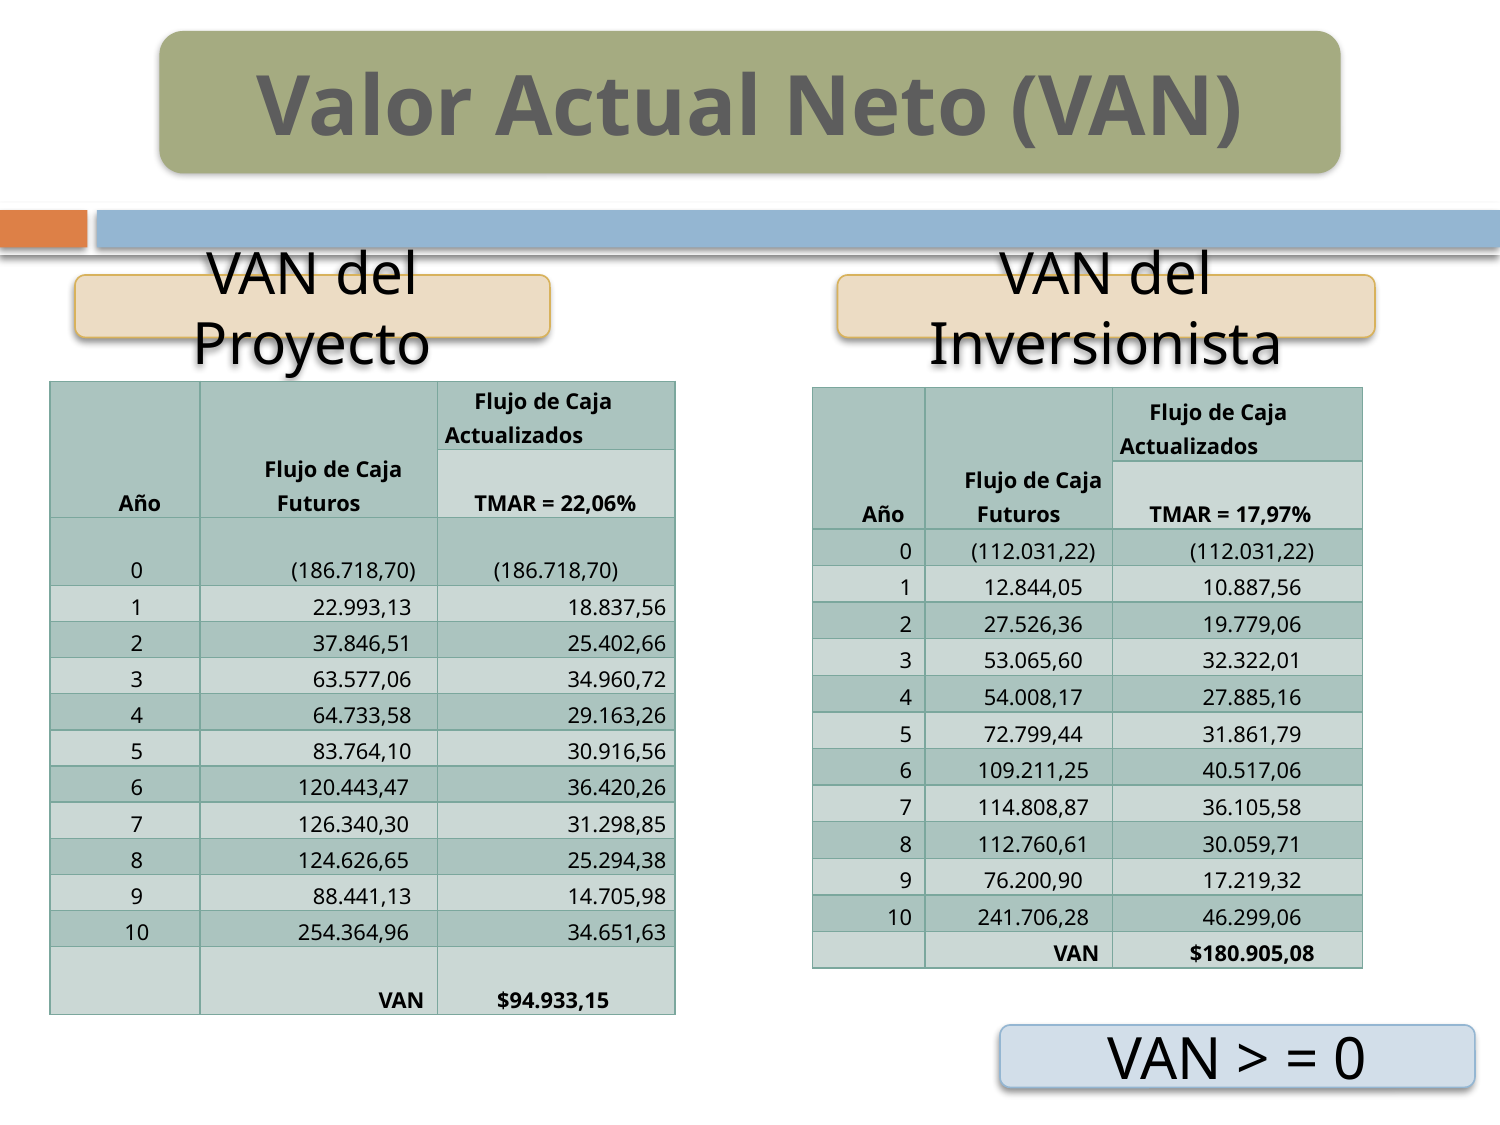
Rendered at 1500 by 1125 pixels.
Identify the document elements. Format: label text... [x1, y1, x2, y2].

table_cell (112.031,22) [1113, 530, 1362, 565]
table_cell 4 [813, 676, 924, 711]
text_box VAN > = 0 [999, 1024, 1476, 1089]
table_header Flujo de Caja Actualizados [1113, 388, 1362, 460]
table_cell 12.844,05 [926, 566, 1112, 601]
table_cell 126.340,30 [201, 803, 437, 838]
table_cell 25.402,66 [438, 622, 674, 657]
table_cell 29.163,26 [438, 694, 674, 729]
table_cell [813, 932, 924, 967]
table_cell 36.105,58 [1113, 786, 1362, 821]
table_cell VAN [926, 932, 1112, 967]
table_header Flujo de Caja Actualizados [438, 382, 674, 449]
table_cell 37.846,51 [201, 622, 437, 657]
table_cell 17.219,32 [1113, 859, 1362, 894]
table_cell 7 [51, 803, 199, 838]
table_cell 25.294,38 [438, 839, 674, 874]
table_cell 5 [51, 731, 199, 765]
table_cell 7 [813, 786, 924, 821]
table_cell 3 [51, 658, 199, 693]
table_cell (112.031,22) [926, 530, 1112, 565]
table_cell 18.837,56 [438, 586, 674, 621]
table_cell 2 [51, 622, 199, 657]
table_cell 27.885,16 [1113, 676, 1362, 711]
table_header Año [813, 388, 924, 528]
table_cell 114.808,87 [926, 786, 1112, 821]
table_cell 63.577,06 [201, 658, 437, 693]
table_cell 2 [813, 603, 924, 638]
table_header Año [51, 382, 199, 517]
table_cell 30.059,71 [1113, 822, 1362, 858]
table_cell 254.364,96 [201, 911, 437, 946]
table_cell 4 [51, 694, 199, 729]
table_cell 112.760,61 [926, 822, 1112, 858]
table_cell 30.916,56 [438, 731, 674, 765]
table_cell 109.211,25 [926, 749, 1112, 784]
table_cell 88.441,13 [201, 875, 437, 910]
table_cell 40.517,06 [1113, 749, 1362, 784]
text_box VAN del Inversionista [836, 274, 1376, 339]
text_box VAN del Proyecto [74, 274, 551, 339]
table_cell 53.065,60 [926, 639, 1112, 675]
table_cell 1 [51, 586, 199, 621]
table_cell 31.298,85 [438, 803, 674, 838]
table_cell 10.887,56 [1113, 566, 1362, 601]
table_cell VAN [201, 947, 437, 1014]
table_cell 64.733,58 [201, 694, 437, 729]
table_cell 32.322,01 [1113, 639, 1362, 675]
table_cell 10 [51, 911, 199, 946]
table_cell 6 [813, 749, 924, 784]
table_cell 10 [813, 896, 924, 931]
table_cell 31.861,79 [1113, 713, 1362, 748]
table_cell 46.299,06 [1113, 896, 1362, 931]
table_cell 9 [51, 875, 199, 910]
table_cell $180.905,08 [1113, 932, 1362, 967]
table_cell 241.706,28 [926, 896, 1112, 931]
table_header Flujo de Caja Futuros [926, 388, 1112, 528]
table_cell 5 [813, 713, 924, 748]
table_cell [51, 947, 199, 1014]
table_cell 34.651,63 [438, 911, 674, 946]
table_cell 36.420,26 [438, 767, 674, 801]
table_cell 9 [813, 859, 924, 894]
table_cell 76.200,90 [926, 859, 1112, 894]
table_cell 0 [813, 530, 924, 565]
table_cell 72.799,44 [926, 713, 1112, 748]
table_cell TMAR = 17,97% [1113, 462, 1362, 528]
text_box Valor Actual Neto (VAN) [159, 30, 1341, 174]
table_cell 6 [51, 767, 199, 801]
table_cell 124.626,65 [201, 839, 437, 874]
table_cell (186.718,70) [438, 518, 674, 585]
table_cell $94.933,15 [438, 947, 674, 1014]
table_cell 83.764,10 [201, 731, 437, 765]
table_cell 14.705,98 [438, 875, 674, 910]
table_cell TMAR = 22,06% [438, 450, 674, 517]
table_cell 8 [813, 822, 924, 858]
table_cell 1 [813, 566, 924, 601]
table_cell 3 [813, 639, 924, 675]
table_cell 8 [51, 839, 199, 874]
table_cell 19.779,06 [1113, 603, 1362, 638]
table_cell 27.526,36 [926, 603, 1112, 638]
table_cell 120.443,47 [201, 767, 437, 801]
table_cell 54.008,17 [926, 676, 1112, 711]
table_header Flujo de Caja Futuros [201, 382, 437, 517]
table_cell 34.960,72 [438, 658, 674, 693]
table_cell 0 [51, 518, 199, 585]
table_cell 22.993,13 [201, 586, 437, 621]
table_cell (186.718,70) [201, 518, 437, 585]
